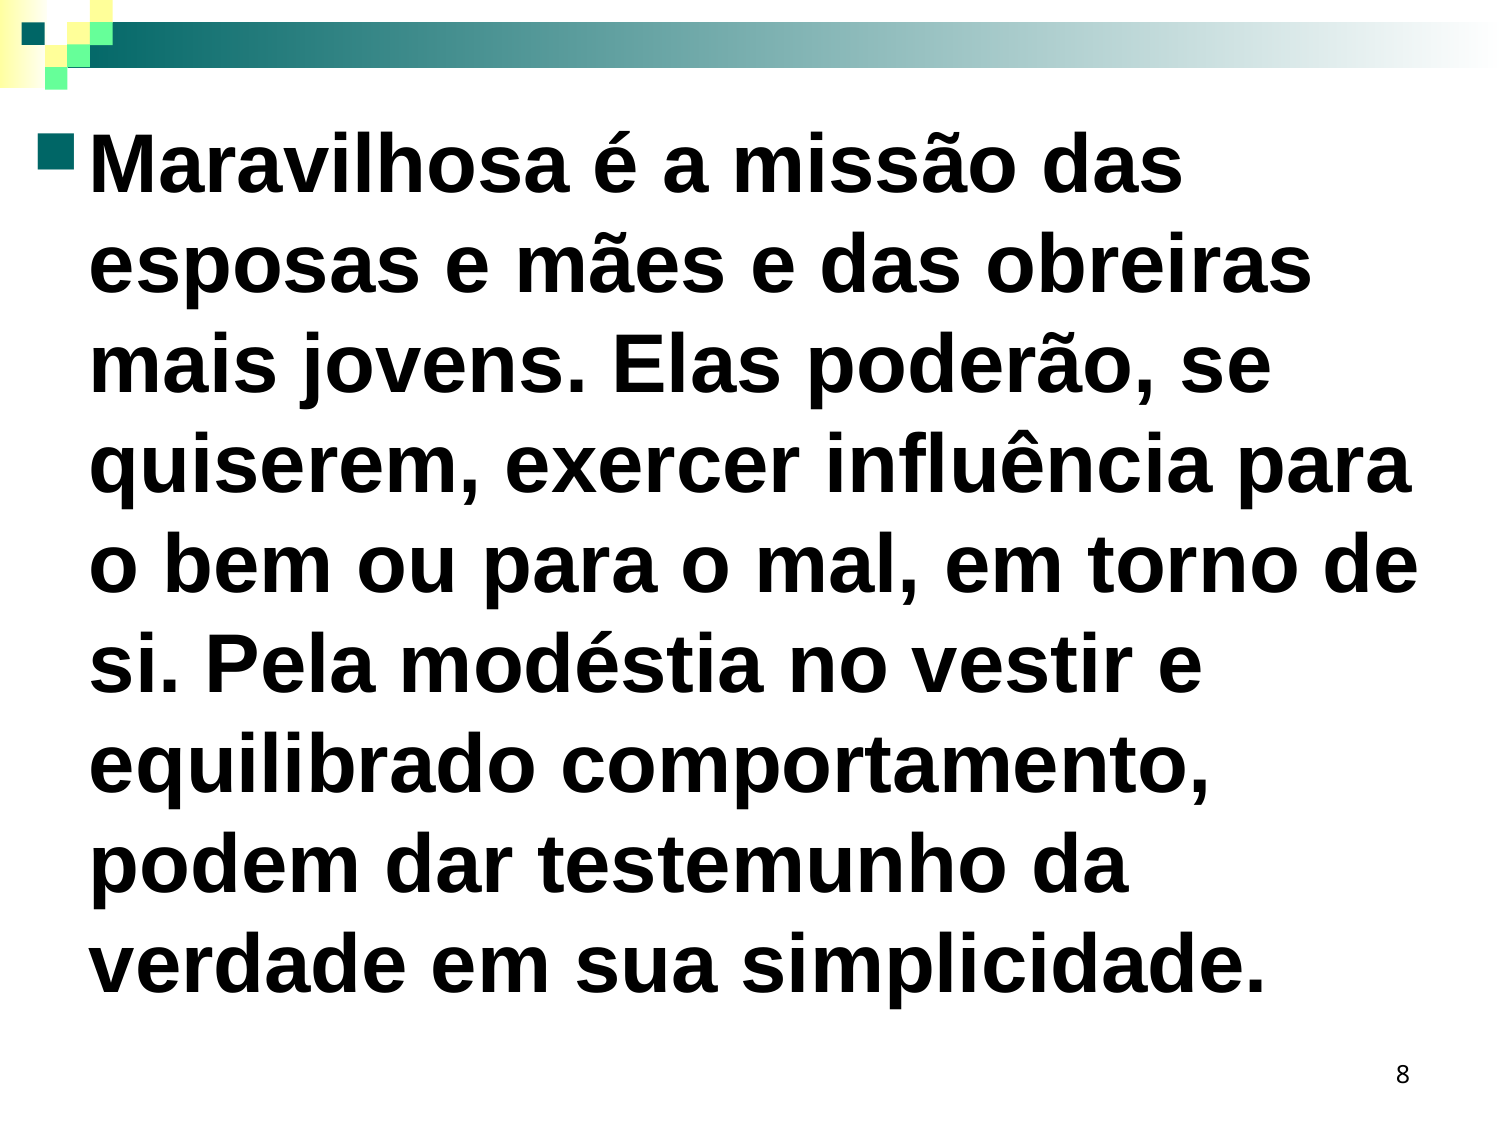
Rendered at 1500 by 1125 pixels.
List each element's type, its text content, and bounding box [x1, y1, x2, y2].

list Maravilhosa é a missão das esposas e mães e das obreiras mais jovens. Elas poderão, se quiserem, exercer influência para o bem ou para o mal, em torno de si. Pela modéstia no vestir e equilibrado comportamento, podem dar testemunho da verdade em sua simplicidade. [17, 101, 1459, 1071]
slide_number 8 [1074, 1071, 1425, 1100]
